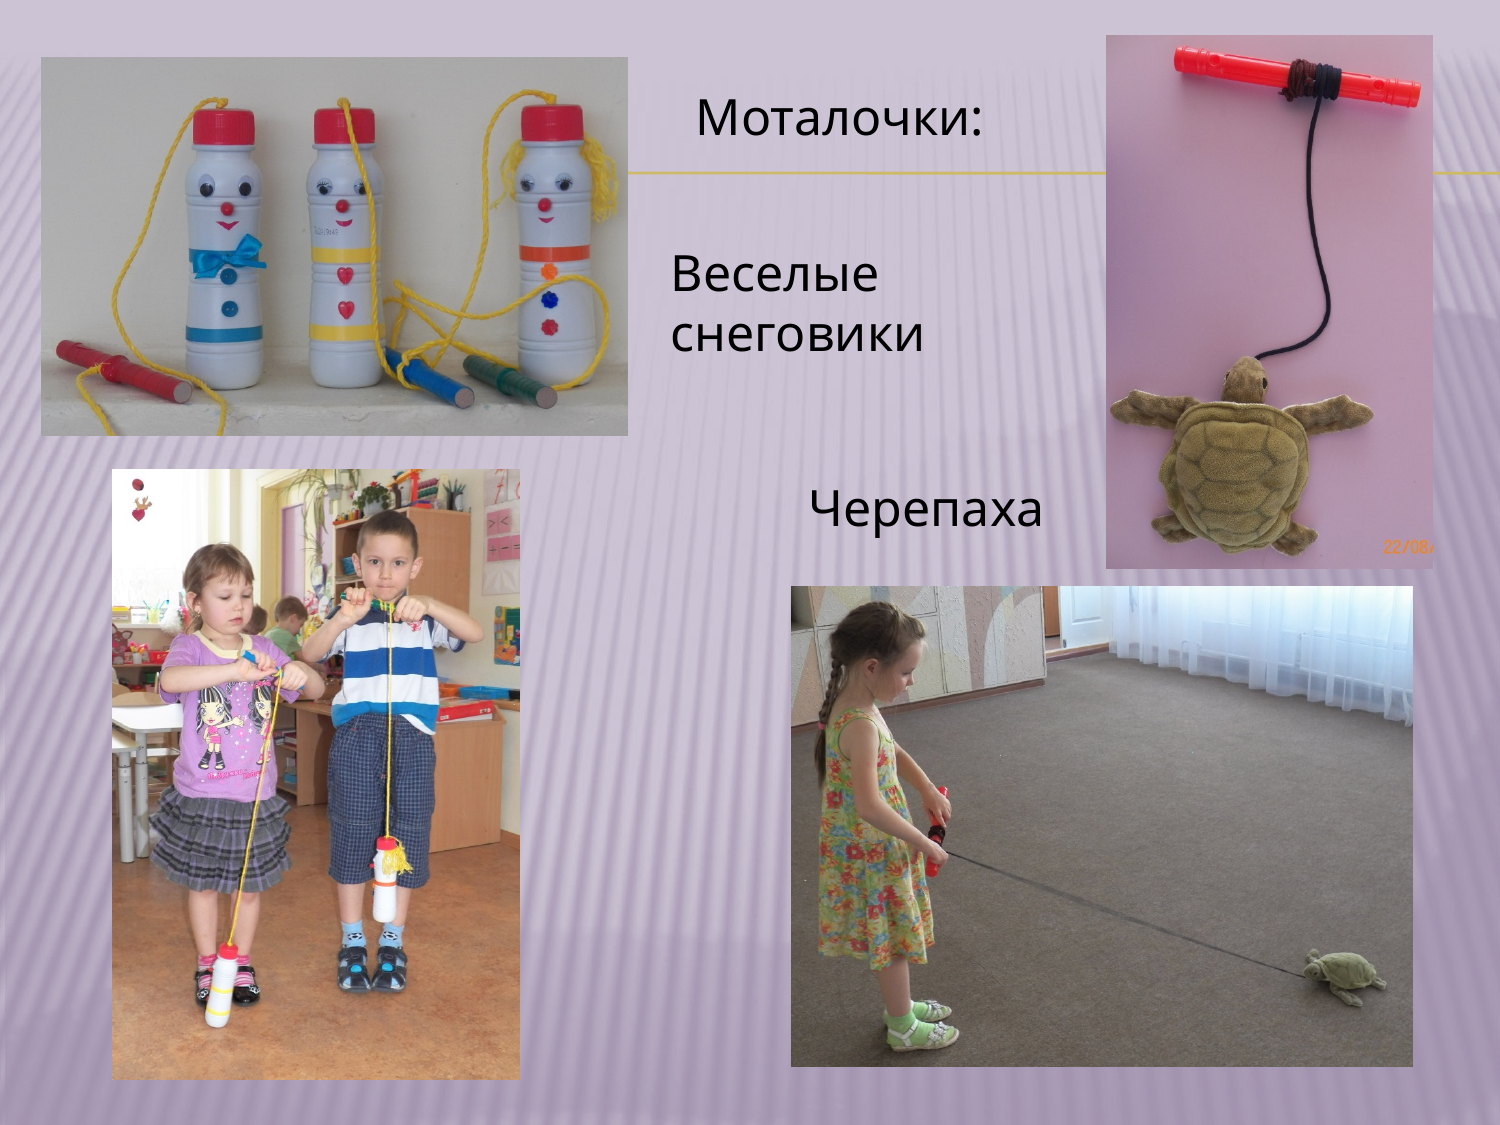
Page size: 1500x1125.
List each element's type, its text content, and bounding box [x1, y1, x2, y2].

picture [111, 469, 520, 1081]
text_box Веселые снеговики [655, 233, 941, 369]
picture [790, 585, 1413, 1067]
text_box Моталочки: [681, 78, 999, 153]
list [40, 56, 629, 436]
text_box Черепаха [793, 469, 1060, 545]
picture [1106, 34, 1433, 569]
